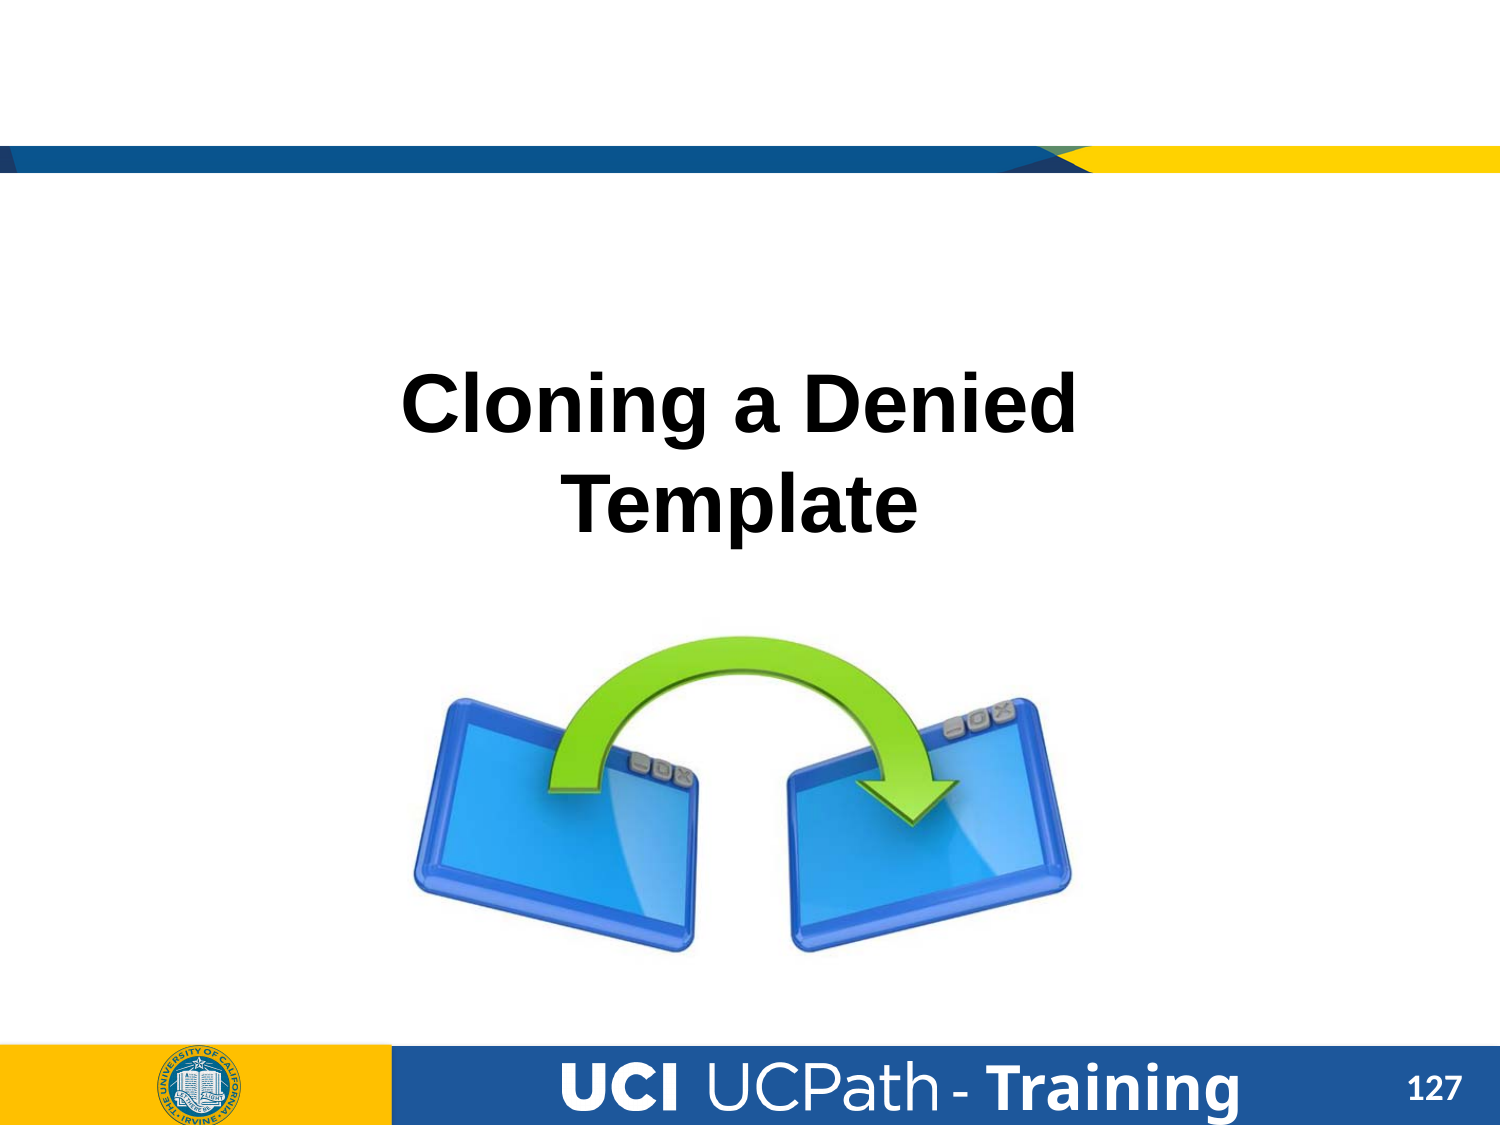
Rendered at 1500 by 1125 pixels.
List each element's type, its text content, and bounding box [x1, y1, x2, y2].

picture [340, 567, 1141, 981]
title Cloning a Denied Template [265, 287, 1215, 612]
picture [562, 1061, 937, 1111]
picture [157, 1045, 241, 1125]
picture [0, 120, 1500, 251]
